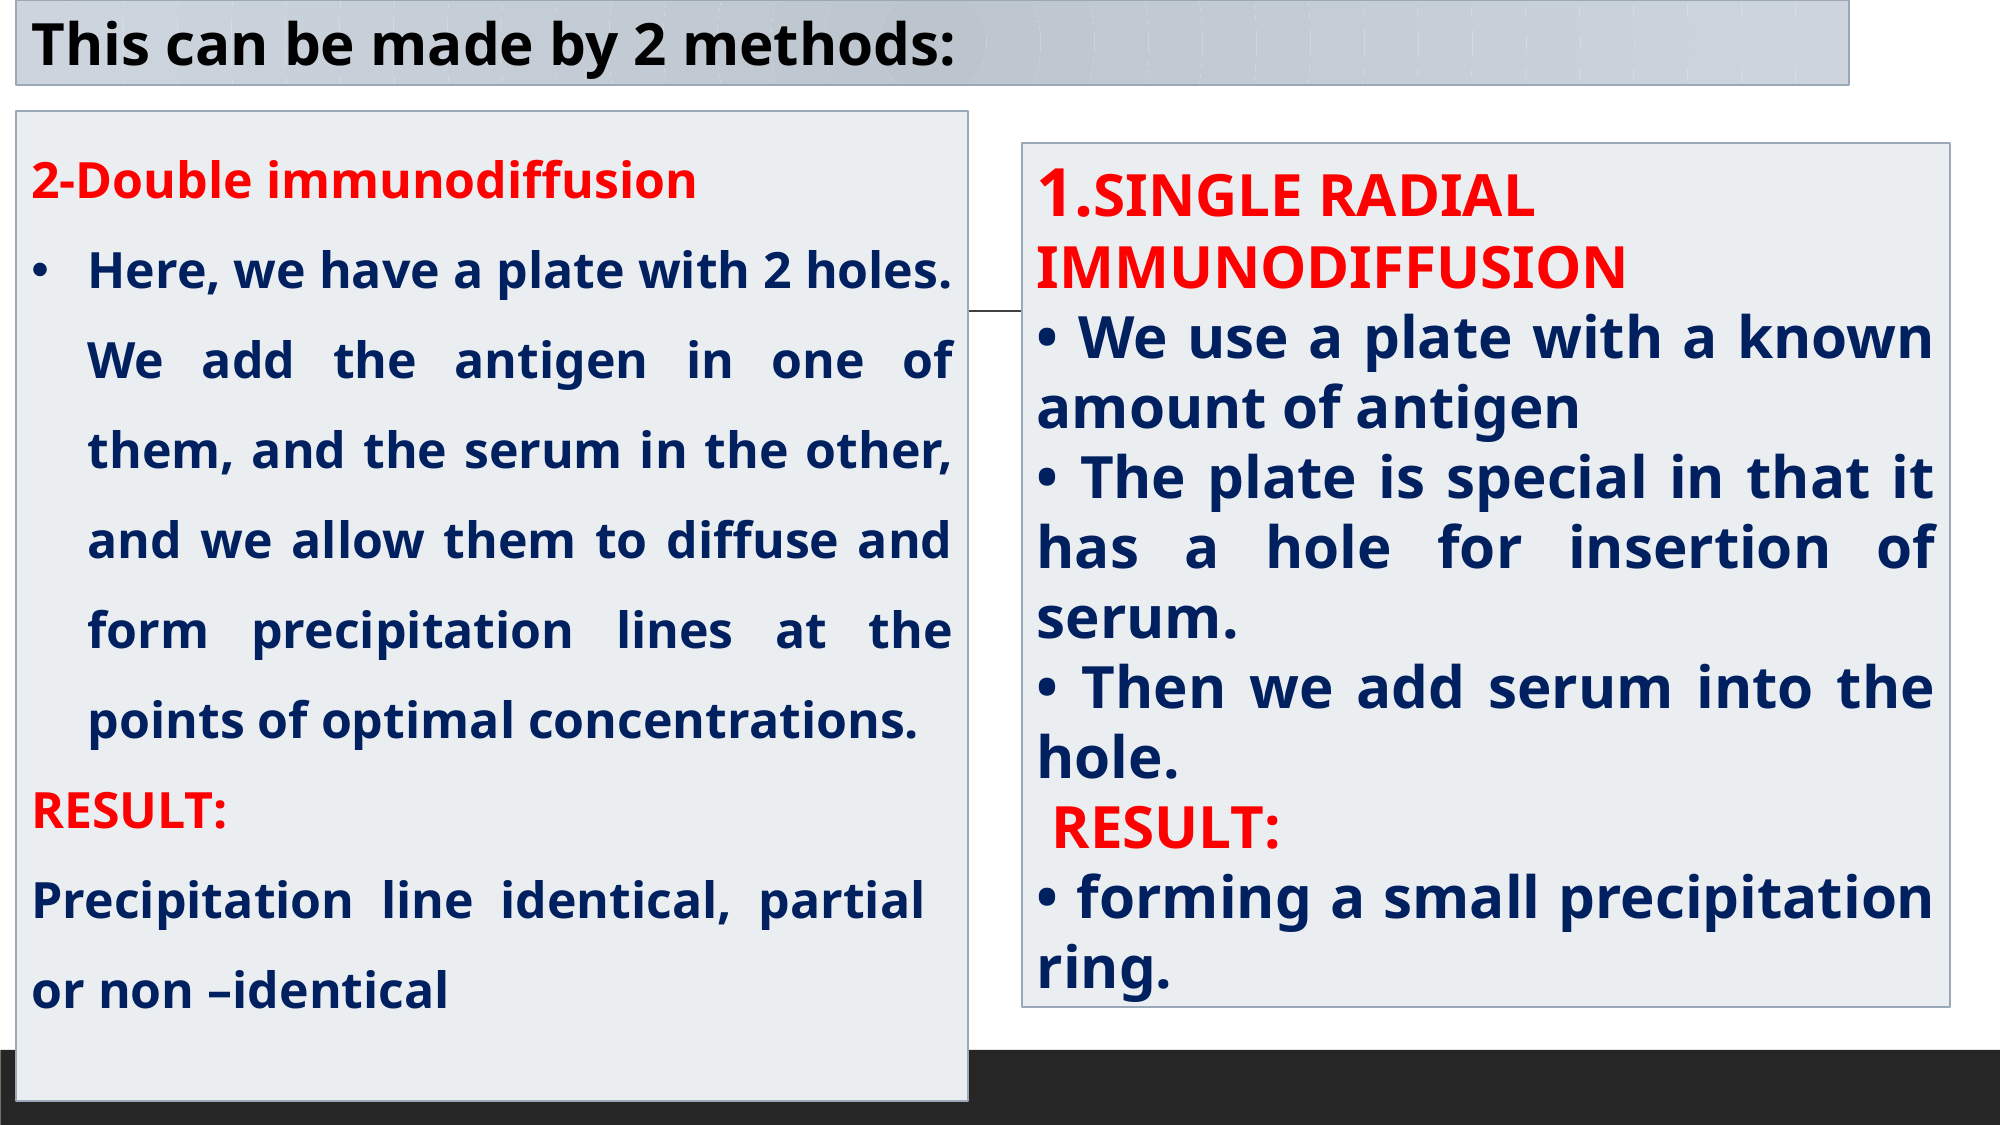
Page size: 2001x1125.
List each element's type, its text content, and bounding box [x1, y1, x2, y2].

text_box 2-Double immunodiffusion Here, we have a plate with 2 holes. We add the antigen in one of them, and the serum in the other, and we allow them to diffuse and form precipitation lines at the points of optimal concentrations. RESULT: Precipitation line identical, partial or non –identical [15, 110, 969, 1102]
text_box 1.SINGLE RADIAL IMMUNODIFFUSION • We use a plate with a known amount of antigen • The plate is special in that it has a hole for insertion of serum. • Then we add serum into the hole. RESULT: • forming a small precipitation ring. [1021, 142, 1951, 1008]
text_box This can be made by 2 methods: [15, 0, 1850, 86]
